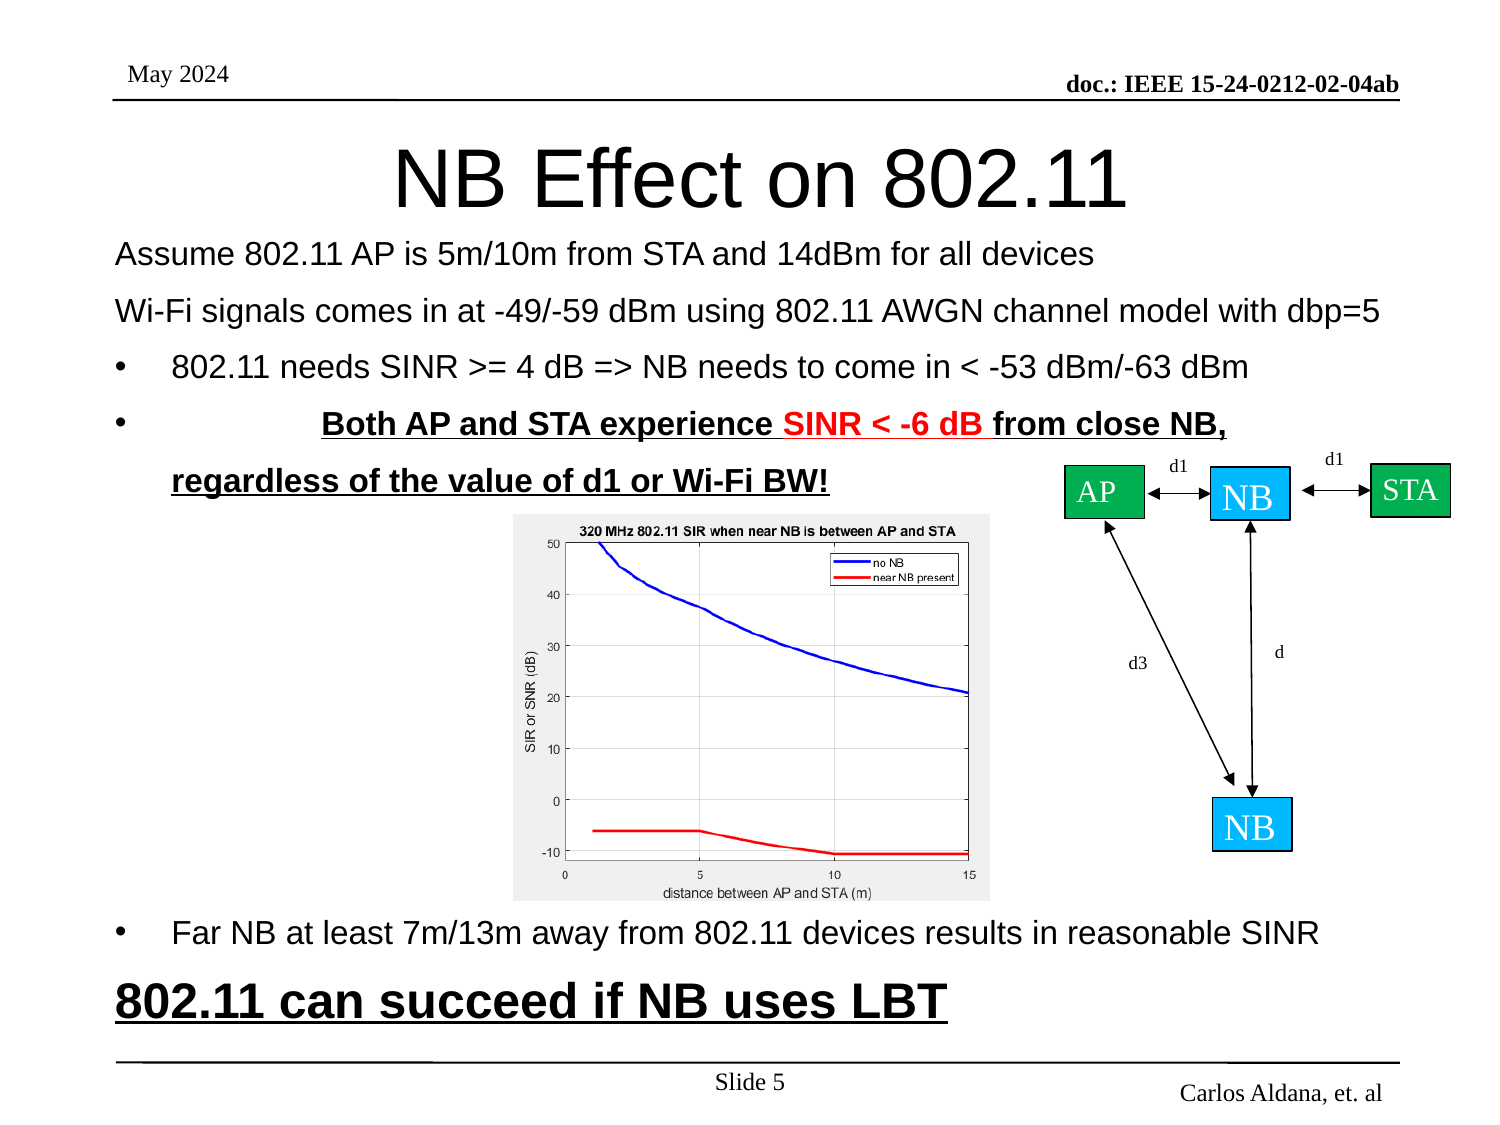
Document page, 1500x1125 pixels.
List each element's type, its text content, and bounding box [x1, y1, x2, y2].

text_box NB [1212, 797, 1293, 851]
list Assume 802.11 AP is 5m/10m from STA and 14dBm for all devices Wi-Fi signals comes in at -49/-59 dBm using 802.11 AWGN channel model with dbp=5 802.11 needs SINR >= 4 dB => NB needs to come in < -53 dBm/-63 dBm Both AP and STA experience SINR < -6 dB from close NB, regardless of the value of d1 or Wi-Fi BW! Far NB at least 7m/13m away from 802.11 devices results in reasonable SINR 802.11 can succeed if NB uses LBT [99, 224, 1471, 1024]
text_box Slide 5 [692, 1065, 808, 1125]
text_box STA [1371, 463, 1451, 517]
text_box AP [1065, 465, 1145, 519]
text_box d1 [1154, 446, 1204, 484]
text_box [1104, 520, 1235, 787]
text_box NB [1210, 467, 1291, 521]
text_box d [1259, 632, 1300, 670]
text_box d1 [1310, 439, 1360, 477]
picture [513, 514, 990, 901]
title NB Effect on 802.11 [125, 112, 1399, 224]
